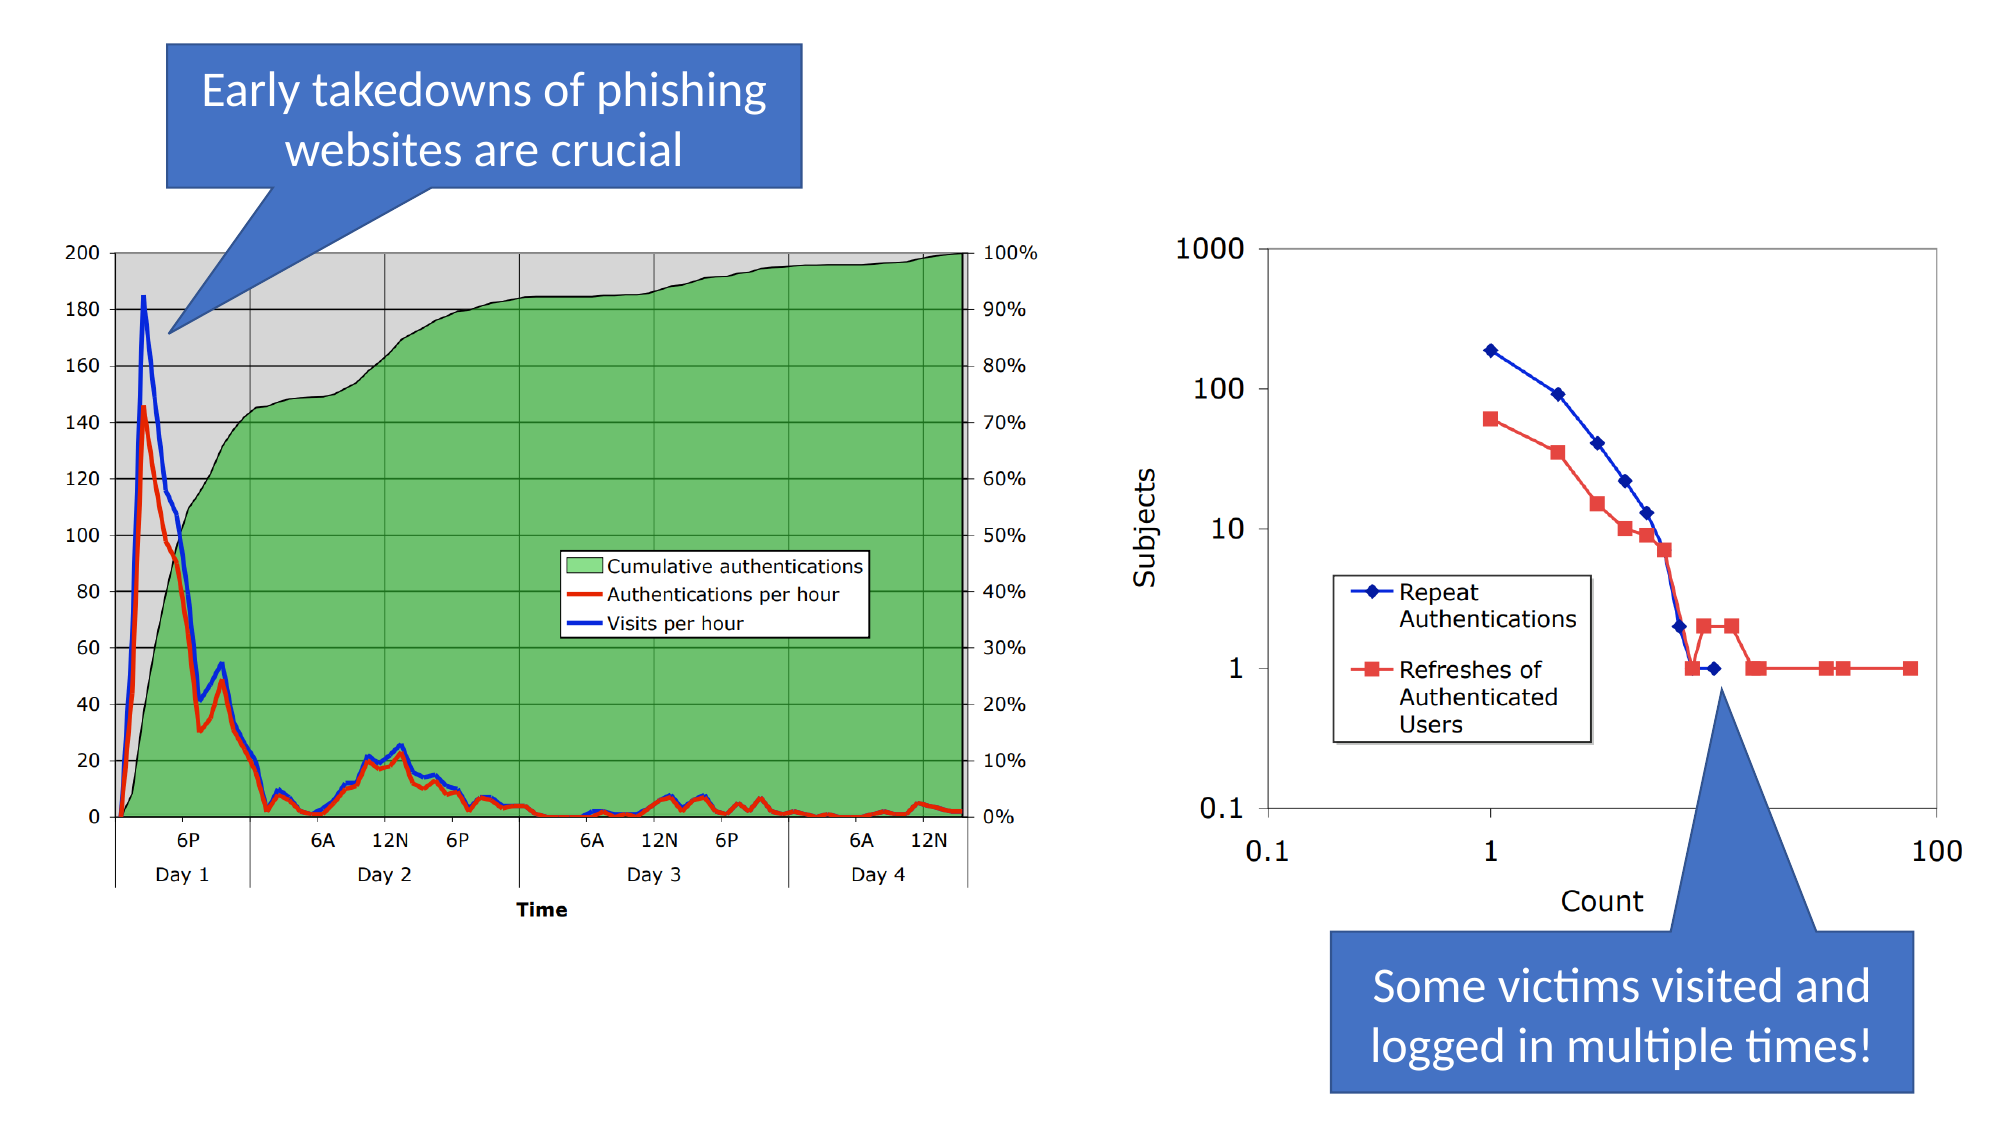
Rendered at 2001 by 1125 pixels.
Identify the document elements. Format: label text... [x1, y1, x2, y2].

text_box Early takedowns of phishing websites are crucial [166, 43, 803, 219]
text_box Some victims visited and logged in multiple times! [1329, 945, 1915, 1094]
picture [45, 219, 1990, 945]
